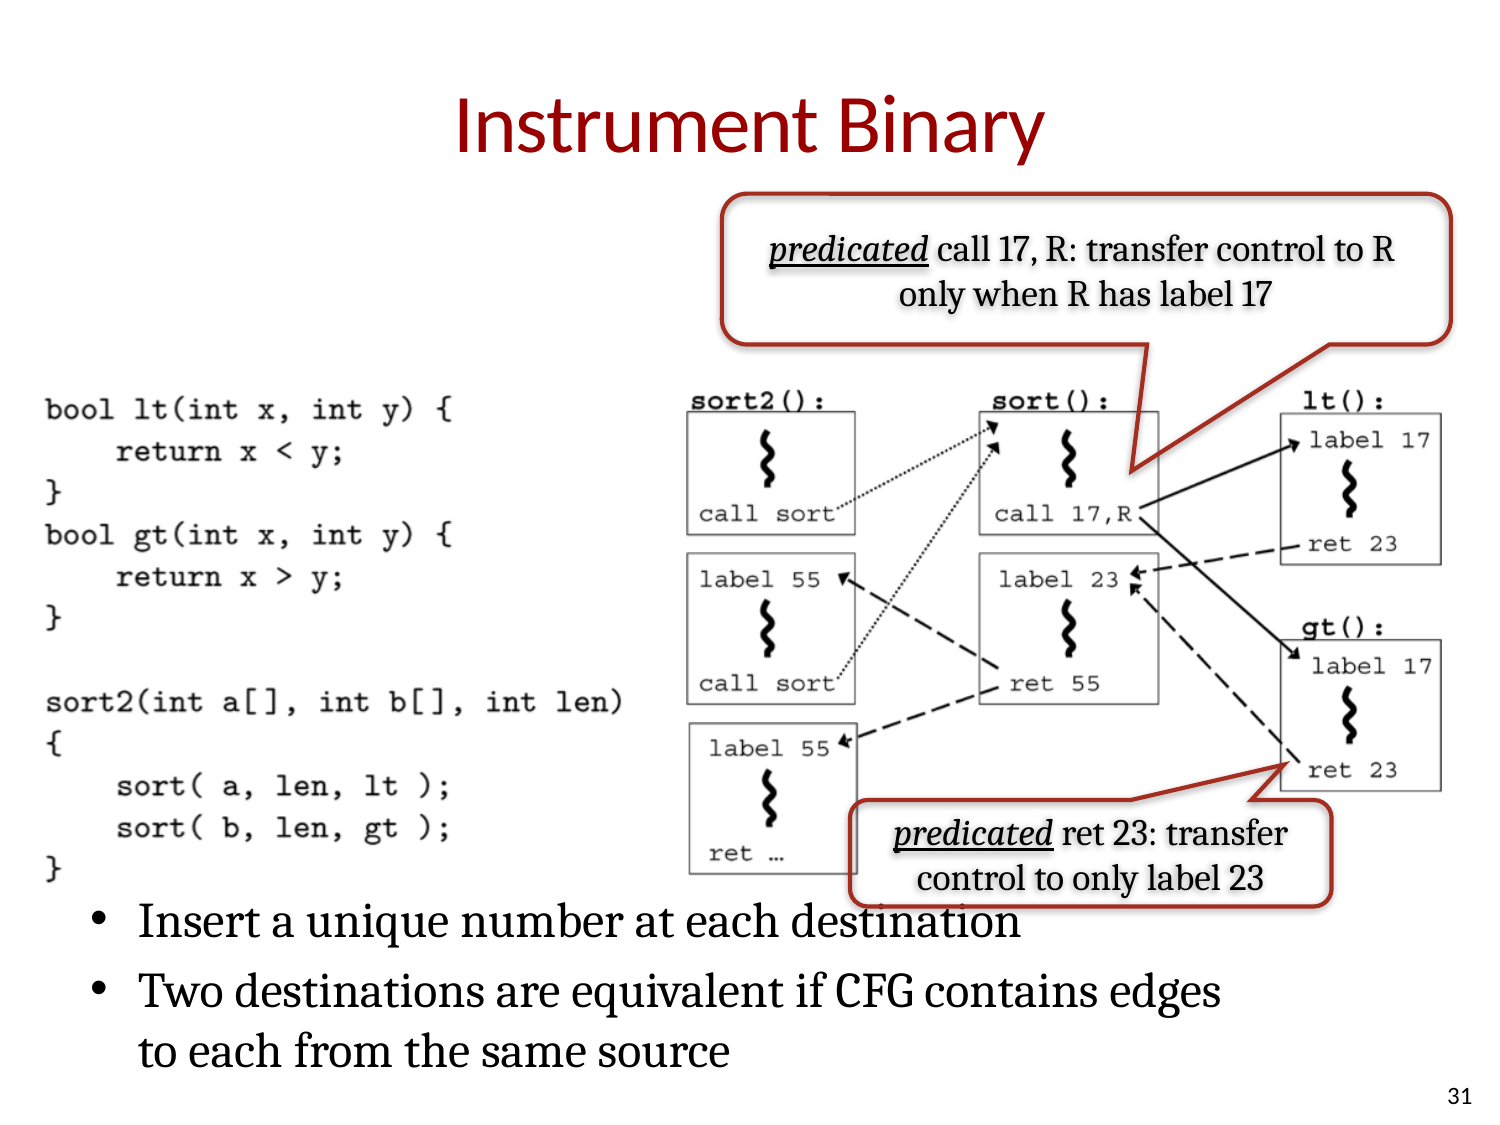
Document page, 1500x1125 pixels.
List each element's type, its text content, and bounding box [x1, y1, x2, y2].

slide_number 31 [1137, 1065, 1488, 1125]
list Insert a unique number at each destination Two destinations are equivalent if CFG contains edges to each from the same source [75, 916, 1425, 1005]
picture [0, 349, 1500, 907]
title Instrument Binary [75, 24, 1425, 213]
text_box predicated call 17, R: transfer control to R only when R has label 17 [719, 191, 1453, 348]
